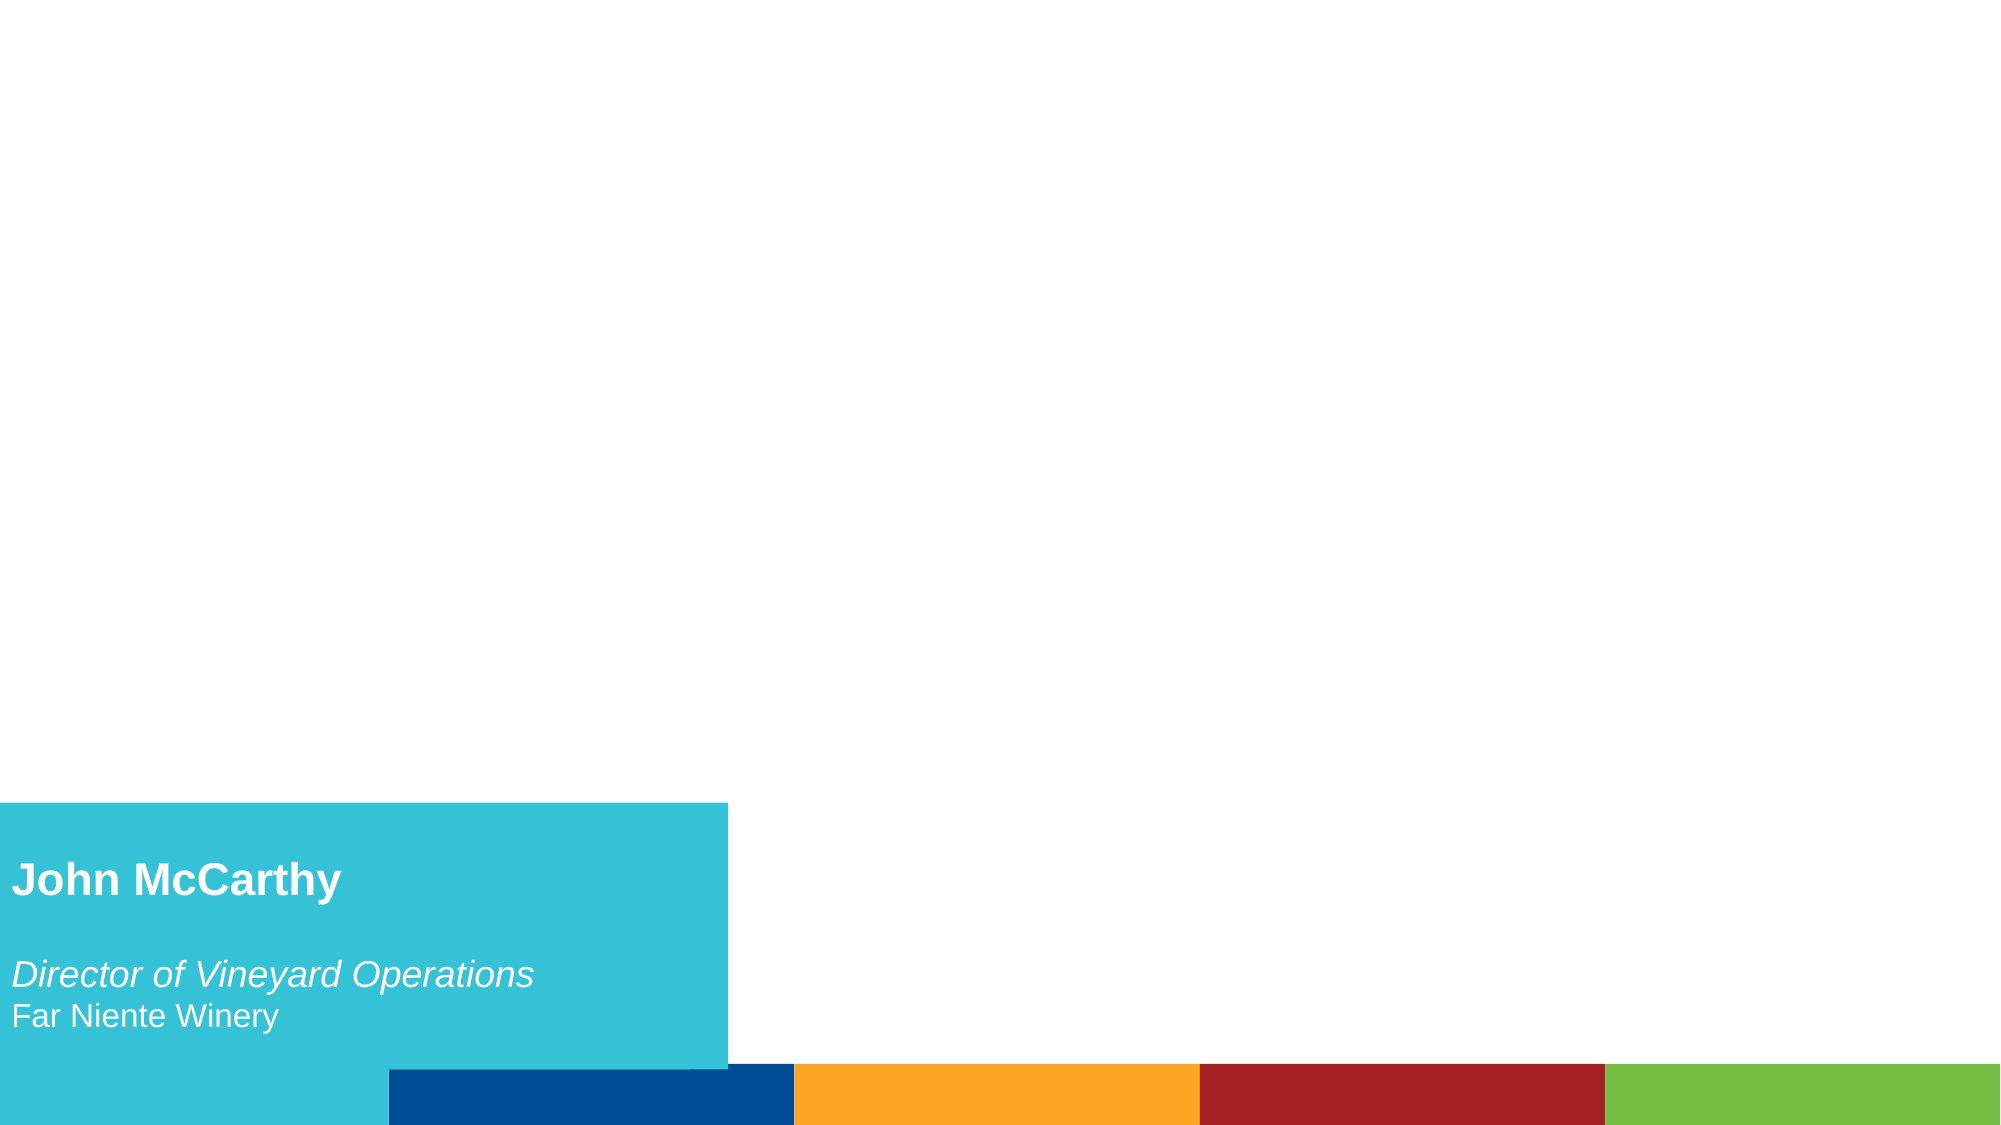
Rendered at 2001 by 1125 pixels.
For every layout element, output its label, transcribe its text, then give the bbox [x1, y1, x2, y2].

text_box [0, 802, 729, 1070]
text_box John McCarthy Director of Vineyard Operations Far Niente Winery [0, 838, 690, 1070]
